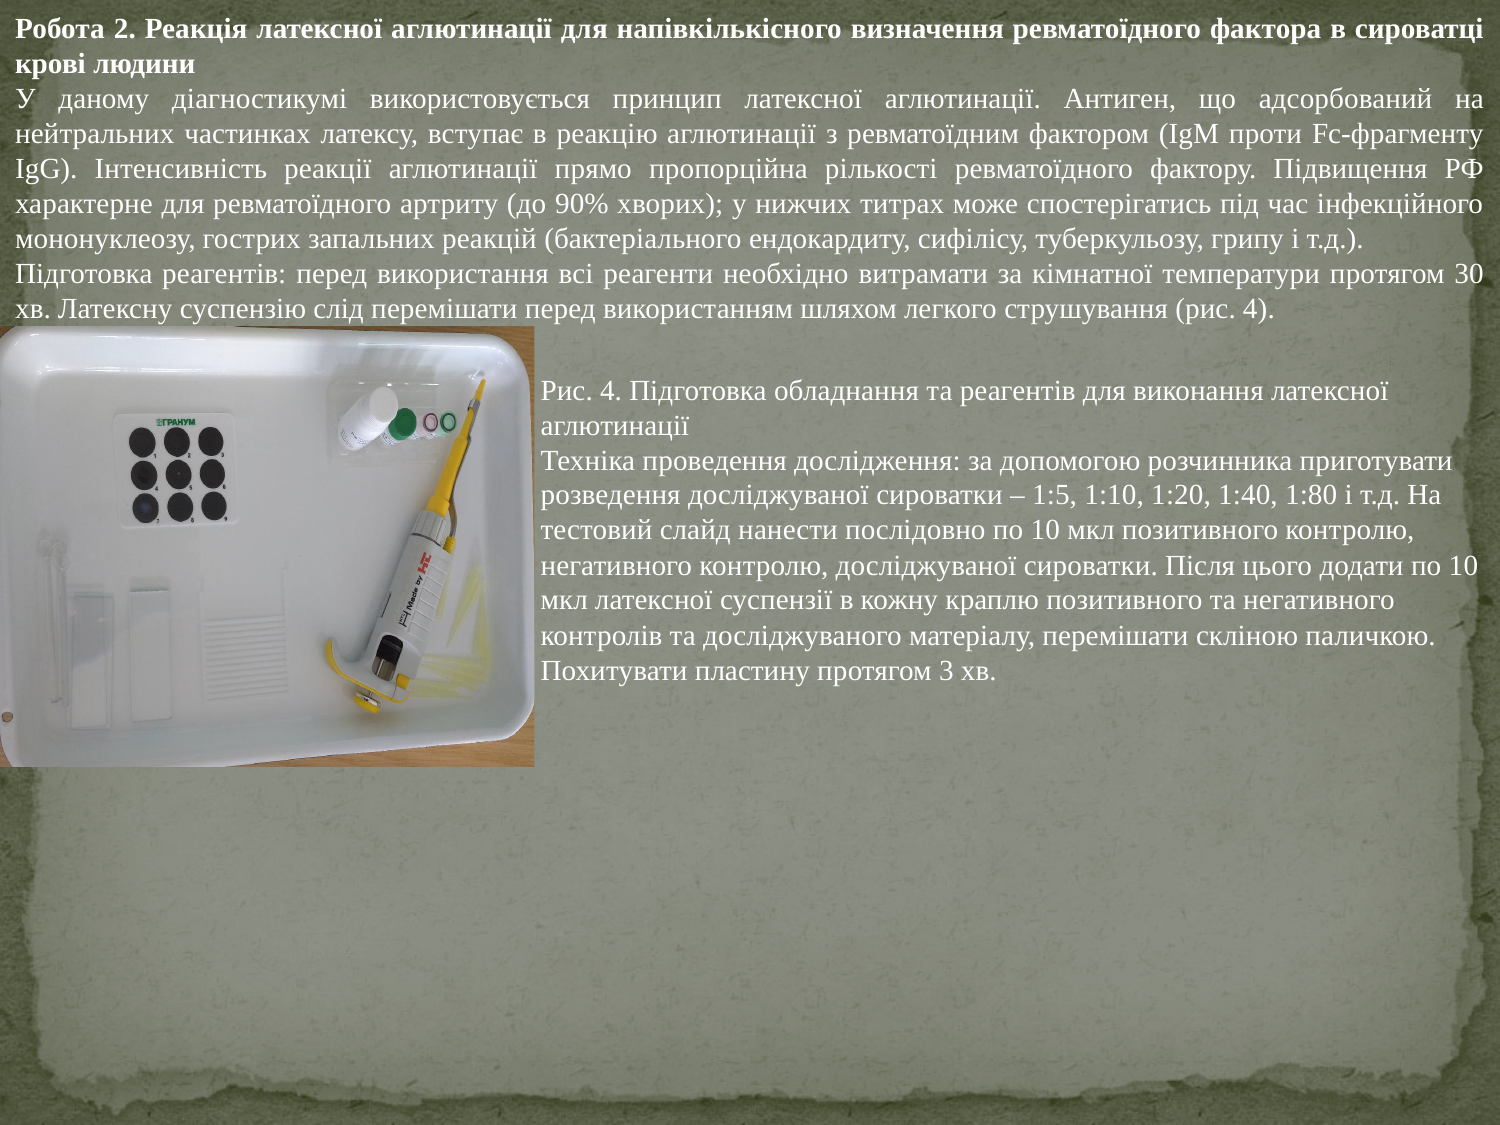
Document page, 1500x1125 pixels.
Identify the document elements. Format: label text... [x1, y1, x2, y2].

text_box Робота 2. Реакція латексної аглютинації для напівкількісного визначення ревматоїдного фактора в сироватці крові людини У даному діагностикумі використовується принцип латексної аглютинації. Антиген, що адсорбований на нейтральних частинках латексу, вступає в реакцію аглютинації з ревматоїдним фактором (IgM проти Fc-фрагменту IgG). Інтенсивність реакції аглютинації прямо пропорційна рількості ревматоїдного фактору. Підвищення РФ характерне для ревматоїдного артриту (до 90% хворих); у нижчих титрах може спостерігатись під час інфекційного мононуклеозу, гострих запальних реакцій (бактеріального ендокардиту, сифілісу, туберкульозу, грипу і т.д.). Підготовка реагентів: перед використання всі реагенти необхідно витрамати за кімнатної температури протягом 30 хв. Латексну суспензію слід перемішати перед використанням шляхом легкого струшування (рис. 4). [0, 1, 1500, 332]
picture [0, 327, 535, 768]
text_box Рис. 4. Підготовка обладнання та реагентів для виконання латексної аглютинації Техніка проведення дослідження: за допомогою розчинника приготувати розведення досліджуваної сироватки – 1:5, 1:10, 1:20, 1:40, 1:80 і т.д. На тестовий слайд нанести послідовно по 10 мкл позитивного контролю, негативного контролю, досліджуваної сироватки. Після цього додати по 10 мкл латексної суспензії в кожну краплю позитивного та негативного контролів та досліджуваного матеріалу, перемішати скліною паличкою. Похитувати пластину протягом 3 хв. [544, 363, 1500, 694]
